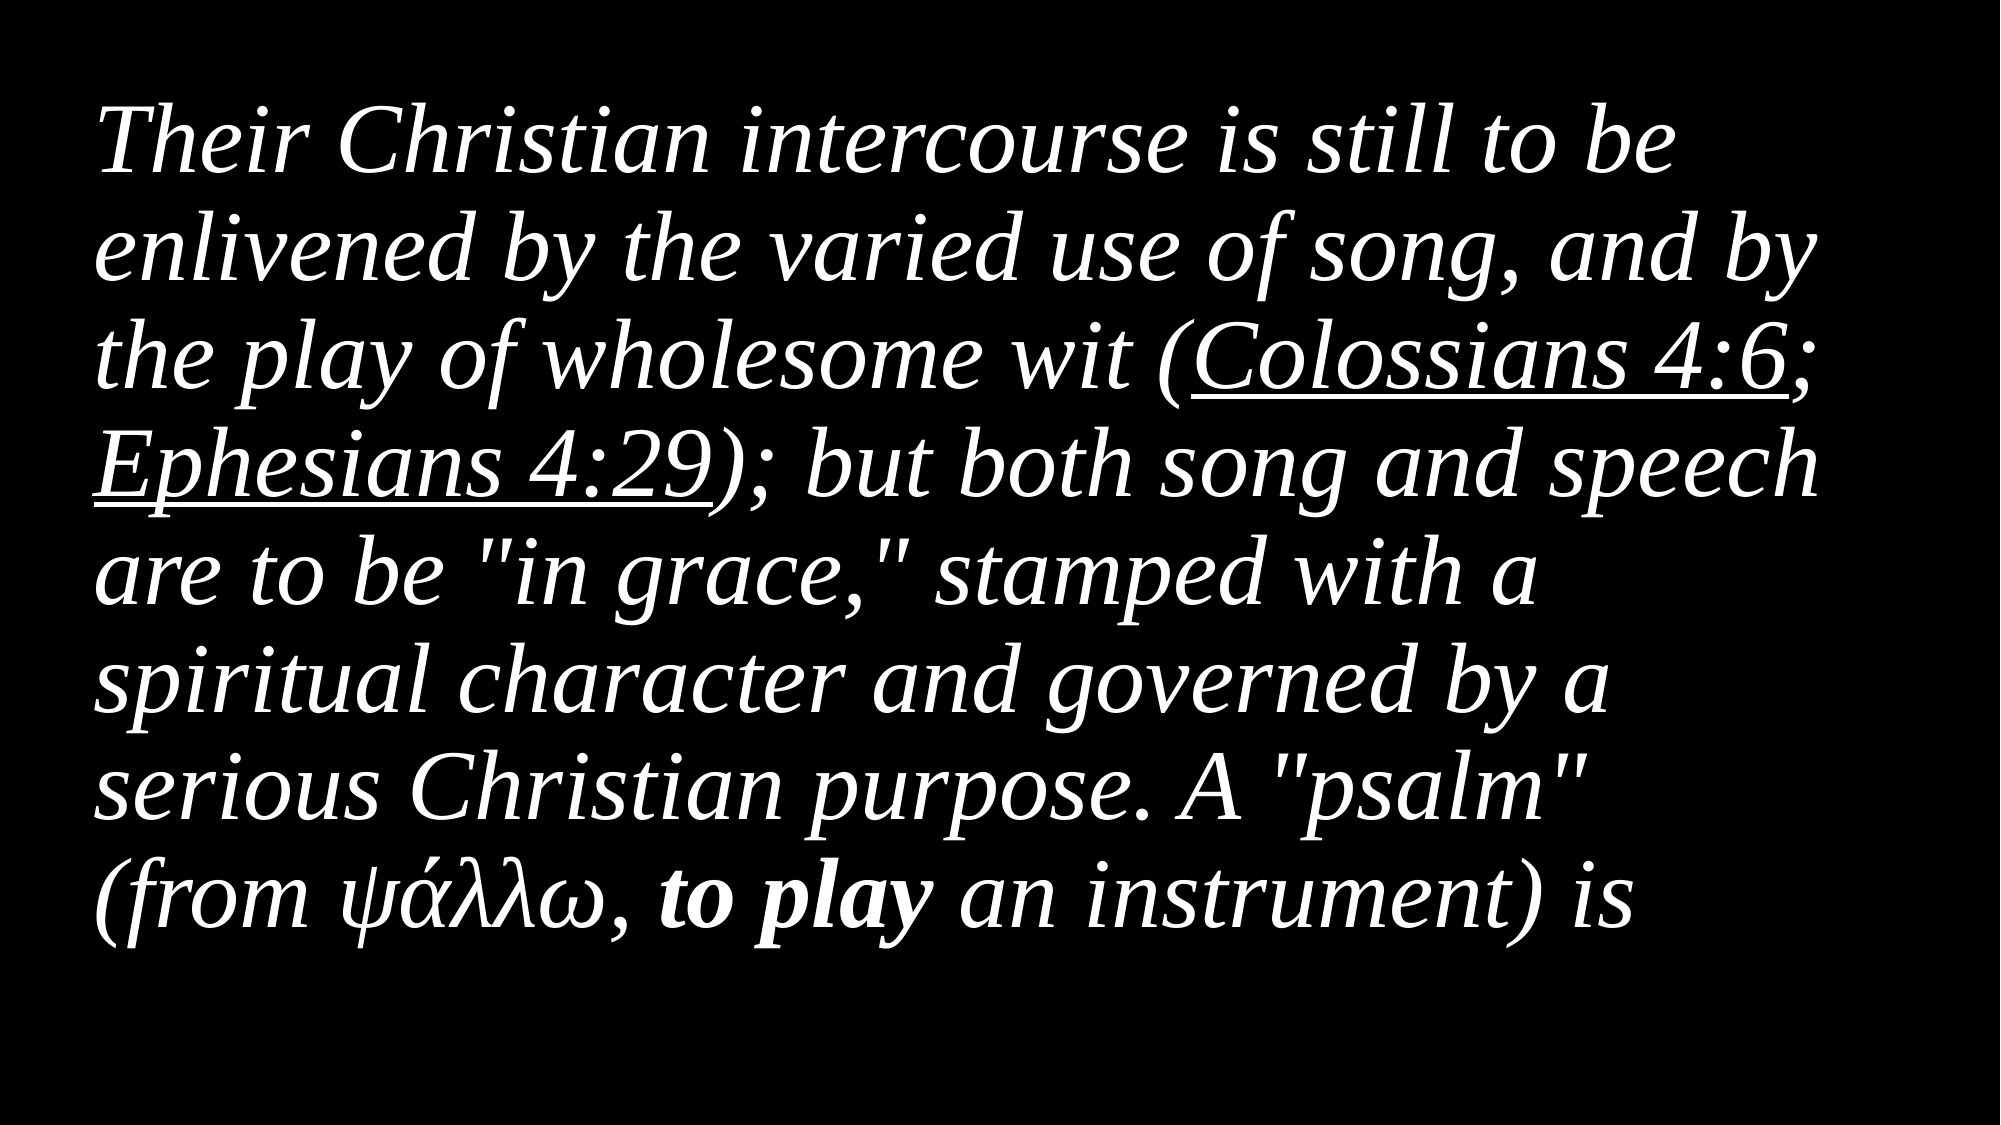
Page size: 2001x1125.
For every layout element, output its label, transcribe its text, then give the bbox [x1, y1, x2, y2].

list Their Christian intercourse is still to be enlivened by the varied use of song, and by the play of wholesome wit (Colossians 4:6; Ephesians 4:29); but both song and speech are to be "in grace," stamped with a spiritual character and governed by a serious Christian purpose. A "psalm" (from ψάλλω, to play an instrument) is [78, 78, 1921, 1062]
